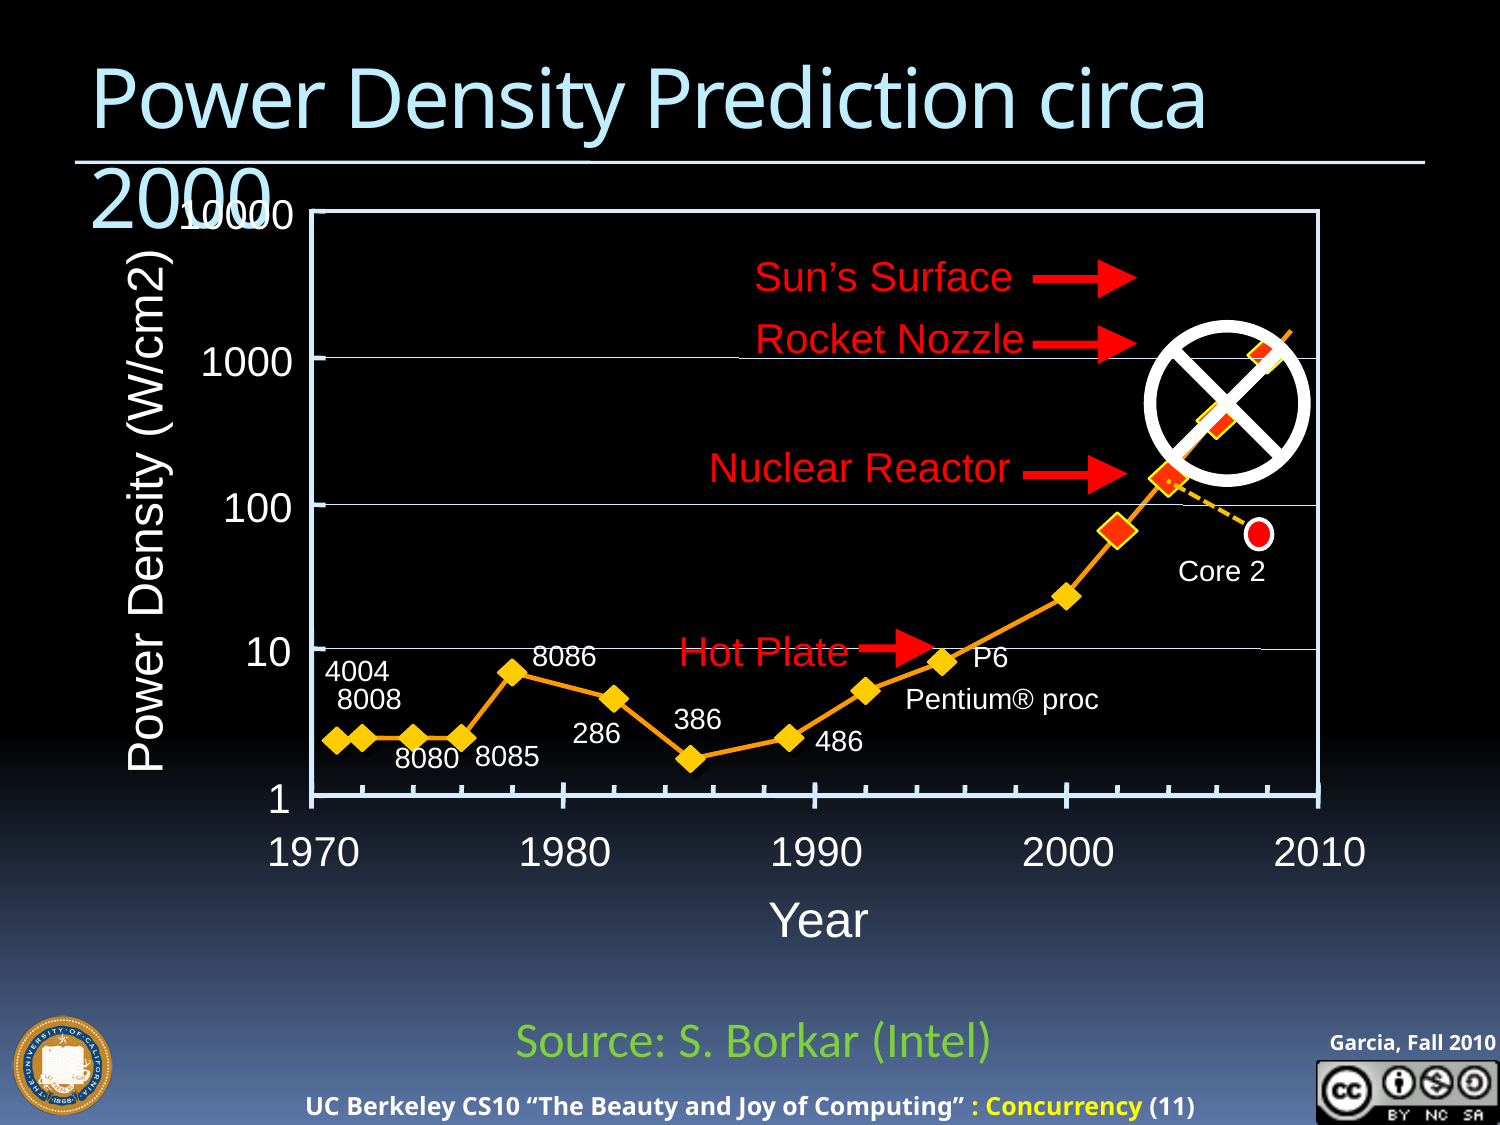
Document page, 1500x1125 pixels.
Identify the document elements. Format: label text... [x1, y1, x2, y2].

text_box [111, 187, 1373, 1077]
picture [1316, 1060, 1500, 1125]
picture [12, 1015, 113, 1116]
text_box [1149, 325, 1322, 588]
title Power Density Prediction circa 2000 [75, 37, 1425, 163]
